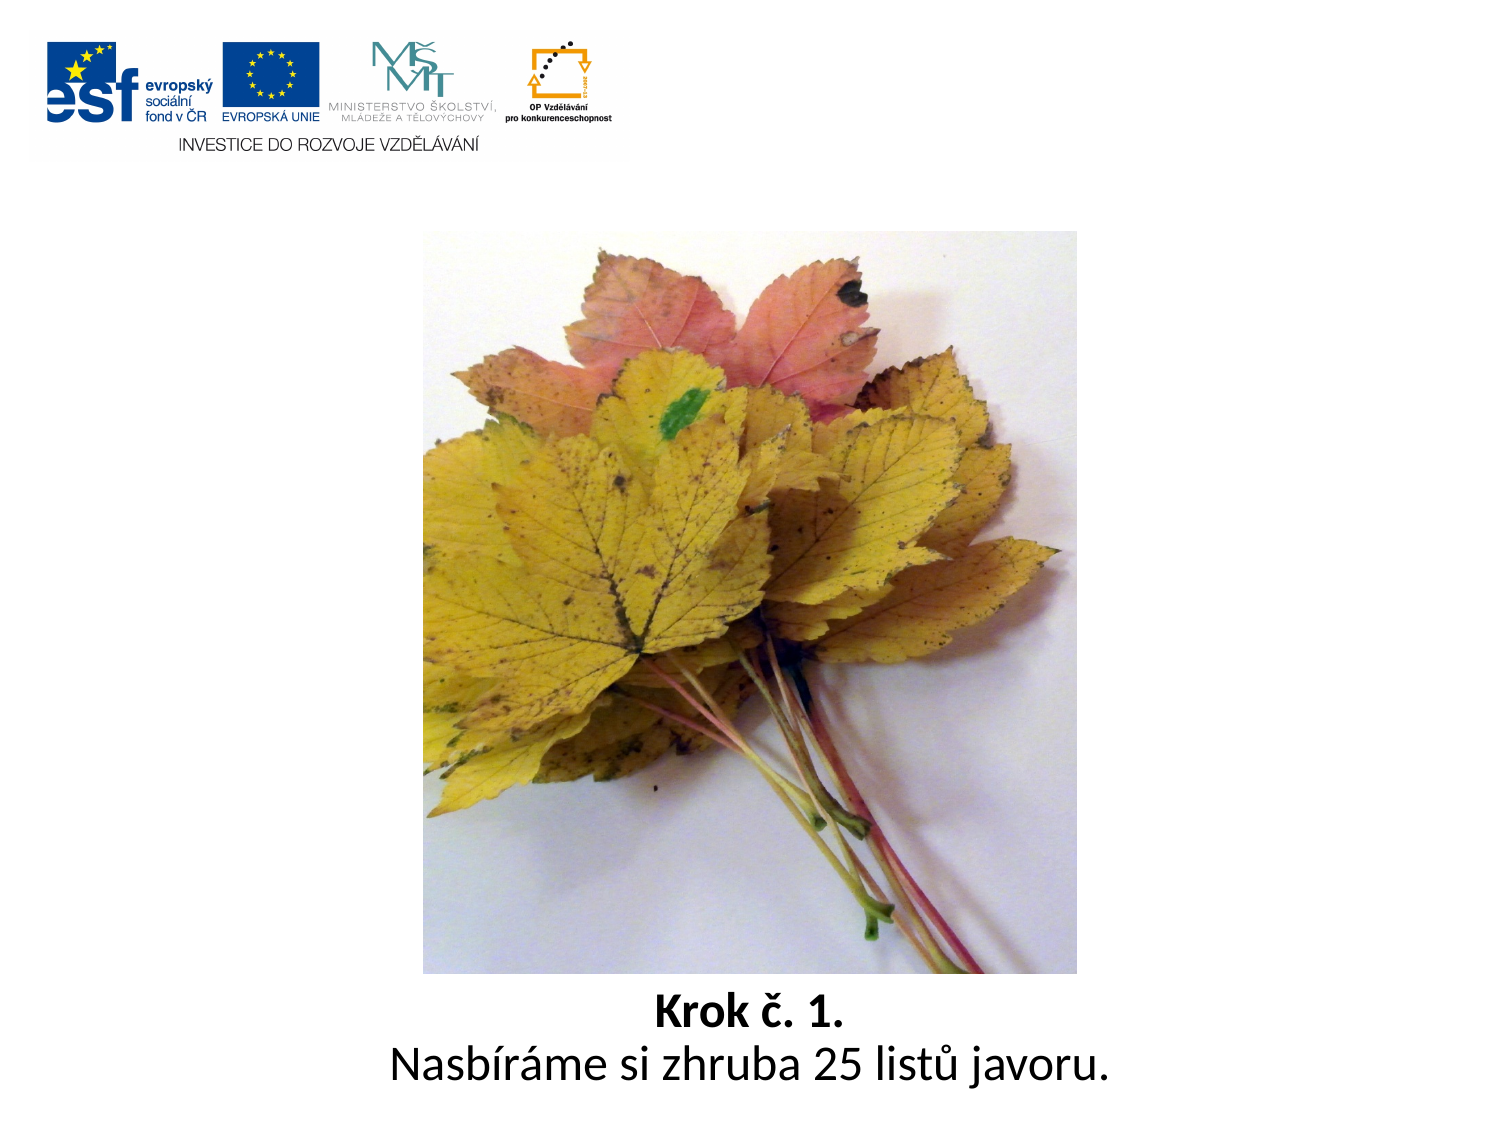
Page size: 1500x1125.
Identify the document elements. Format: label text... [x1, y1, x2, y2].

title Krok č. 1. [300, 952, 1200, 1023]
picture [29, 30, 630, 162]
list Nasbíráme si zhruba 25 listů javoru. [300, 1023, 1200, 1125]
picture [423, 231, 1077, 974]
